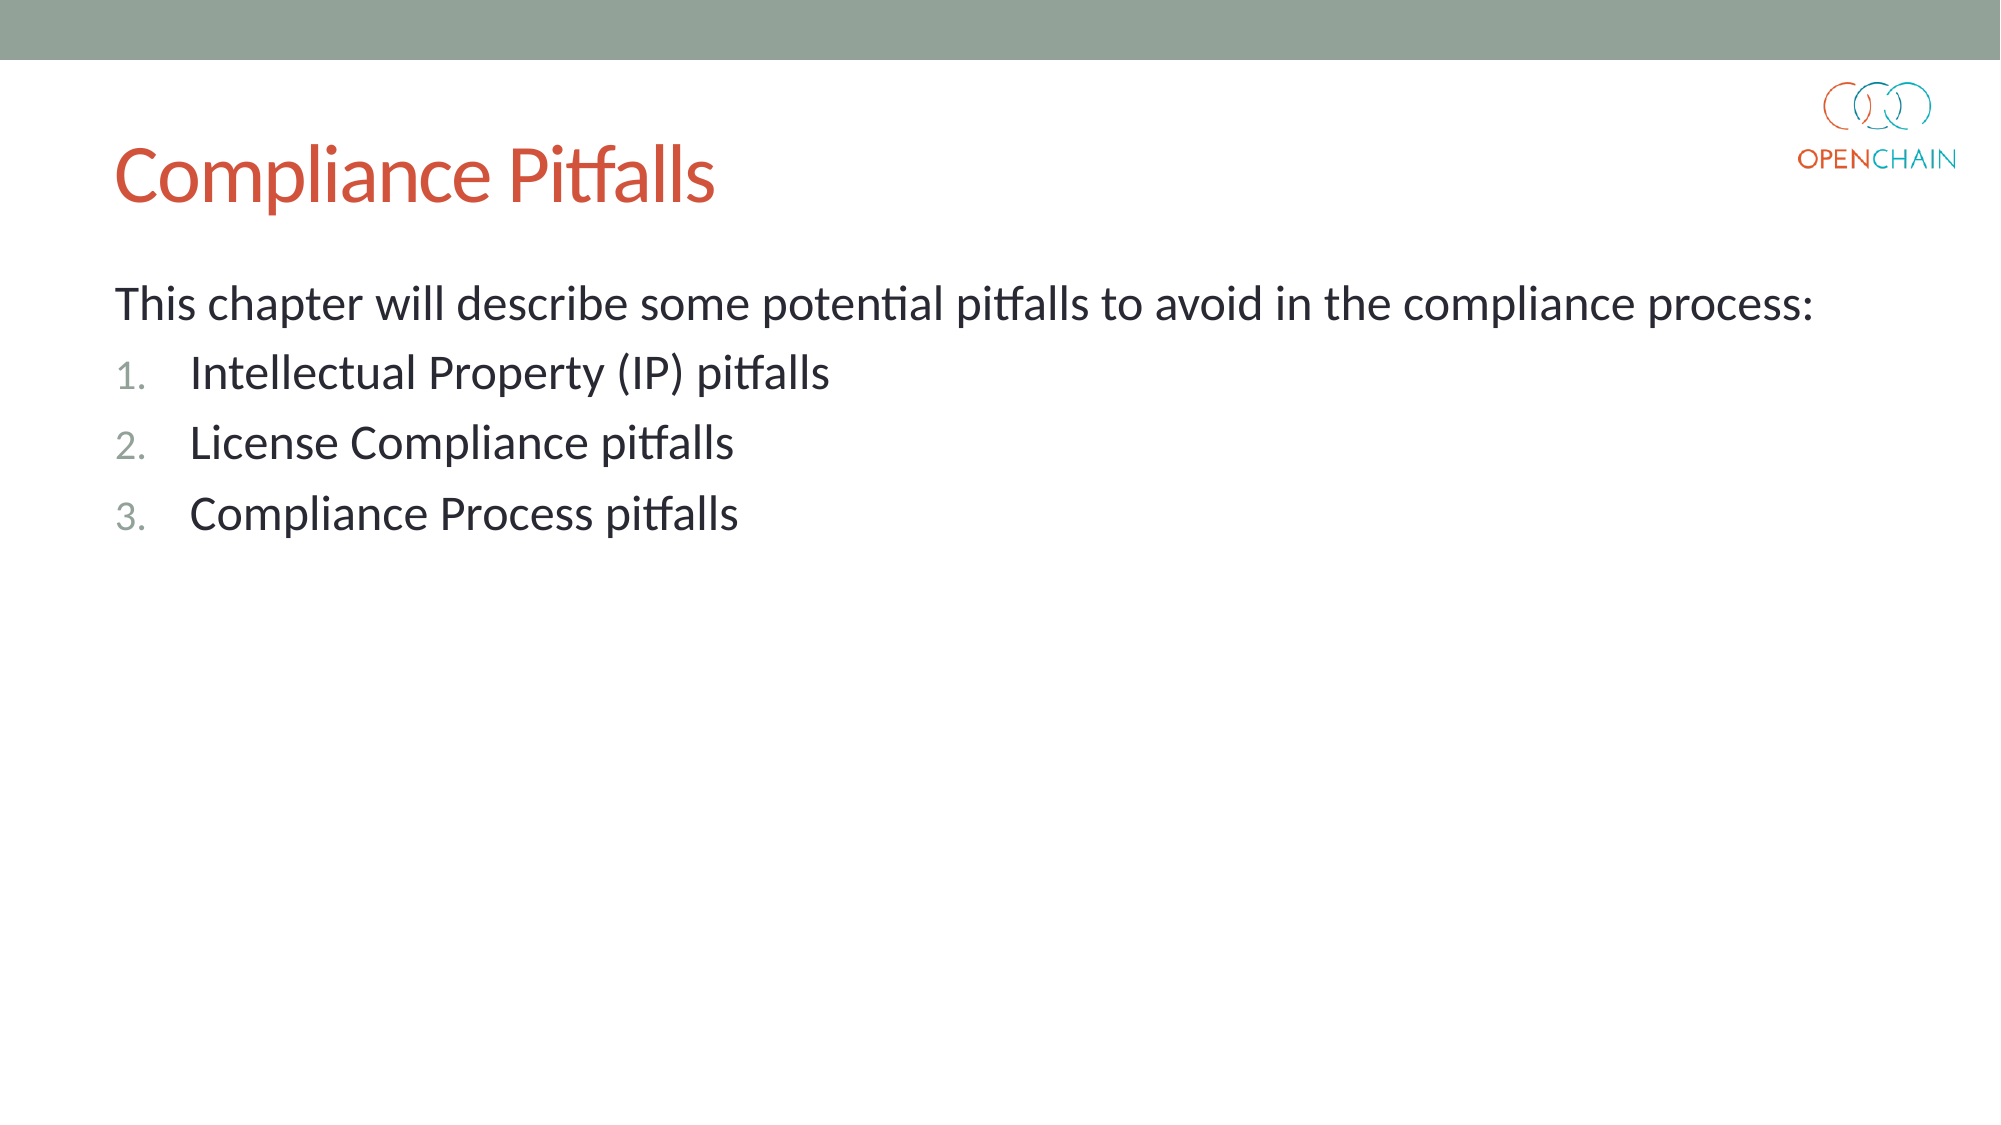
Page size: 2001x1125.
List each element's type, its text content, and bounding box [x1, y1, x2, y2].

picture [1798, 82, 1955, 169]
title Compliance Pitfalls [99, 87, 1900, 250]
list This chapter will describe some potential pitfalls to avoid in the compliance process: Intellectual Property (IP) pitfalls License Compliance pitfalls Compliance Process pitfalls [99, 262, 1900, 1063]
